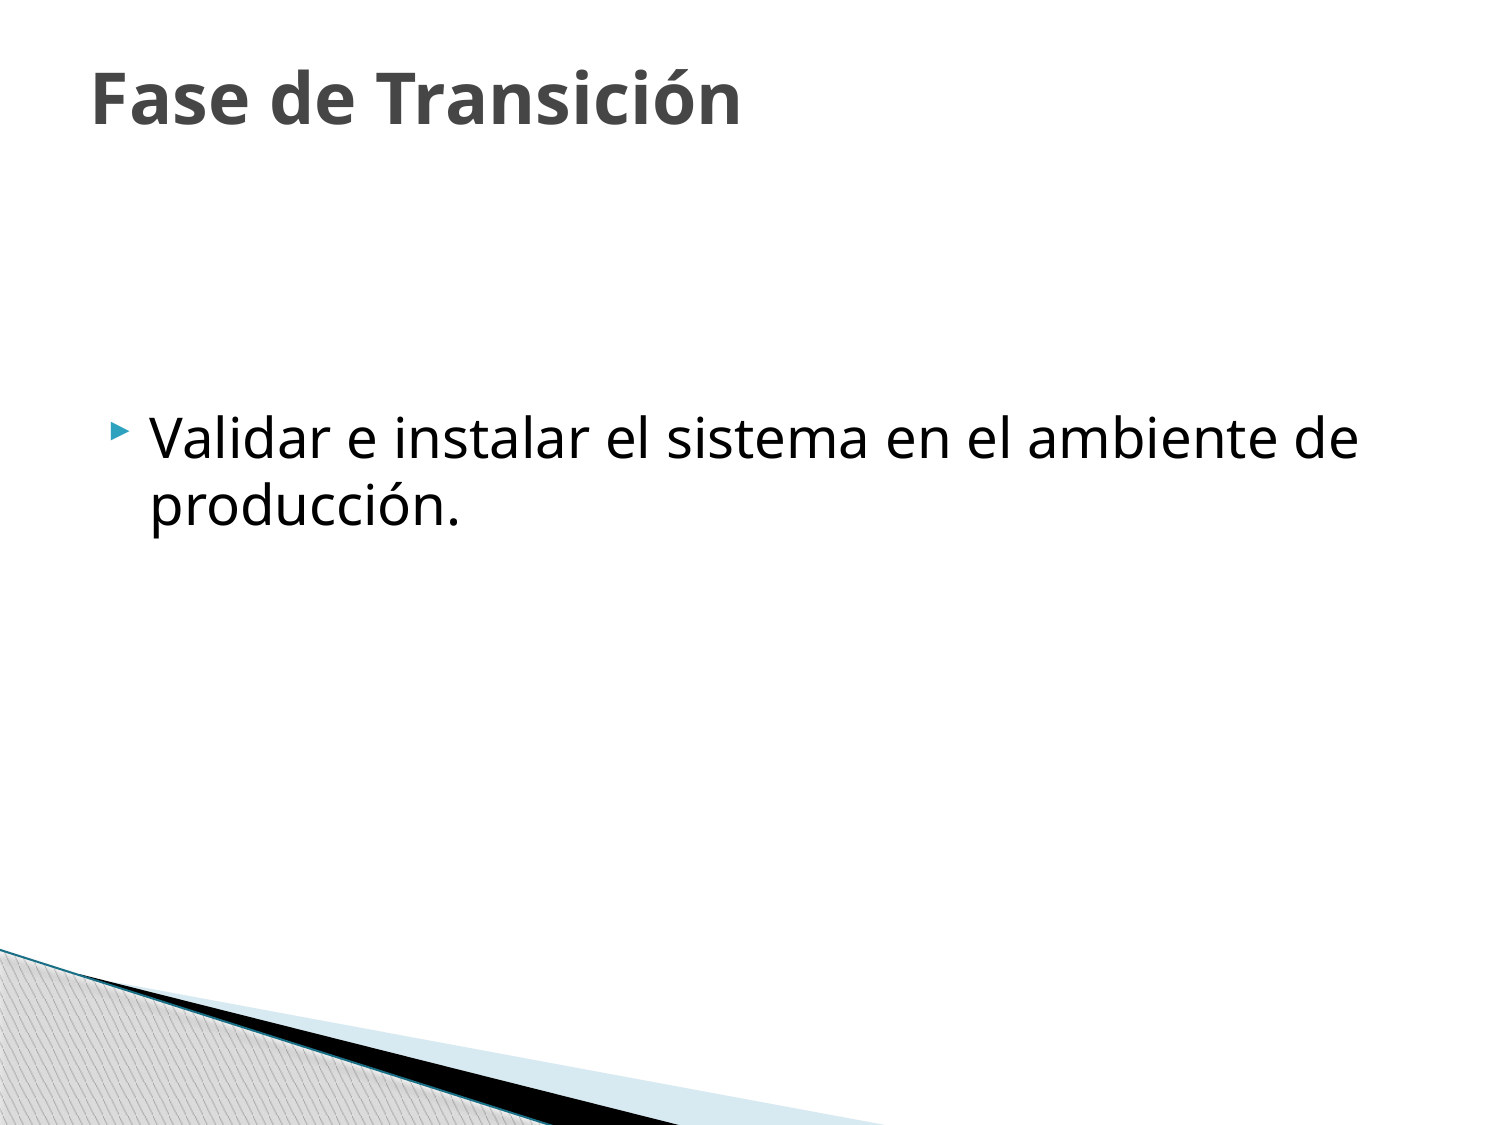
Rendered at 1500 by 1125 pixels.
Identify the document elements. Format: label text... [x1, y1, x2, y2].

list Validar e instalar el sistema en el ambiente de producción. [75, 243, 1425, 986]
title Fase de Transición [75, 45, 1425, 233]
